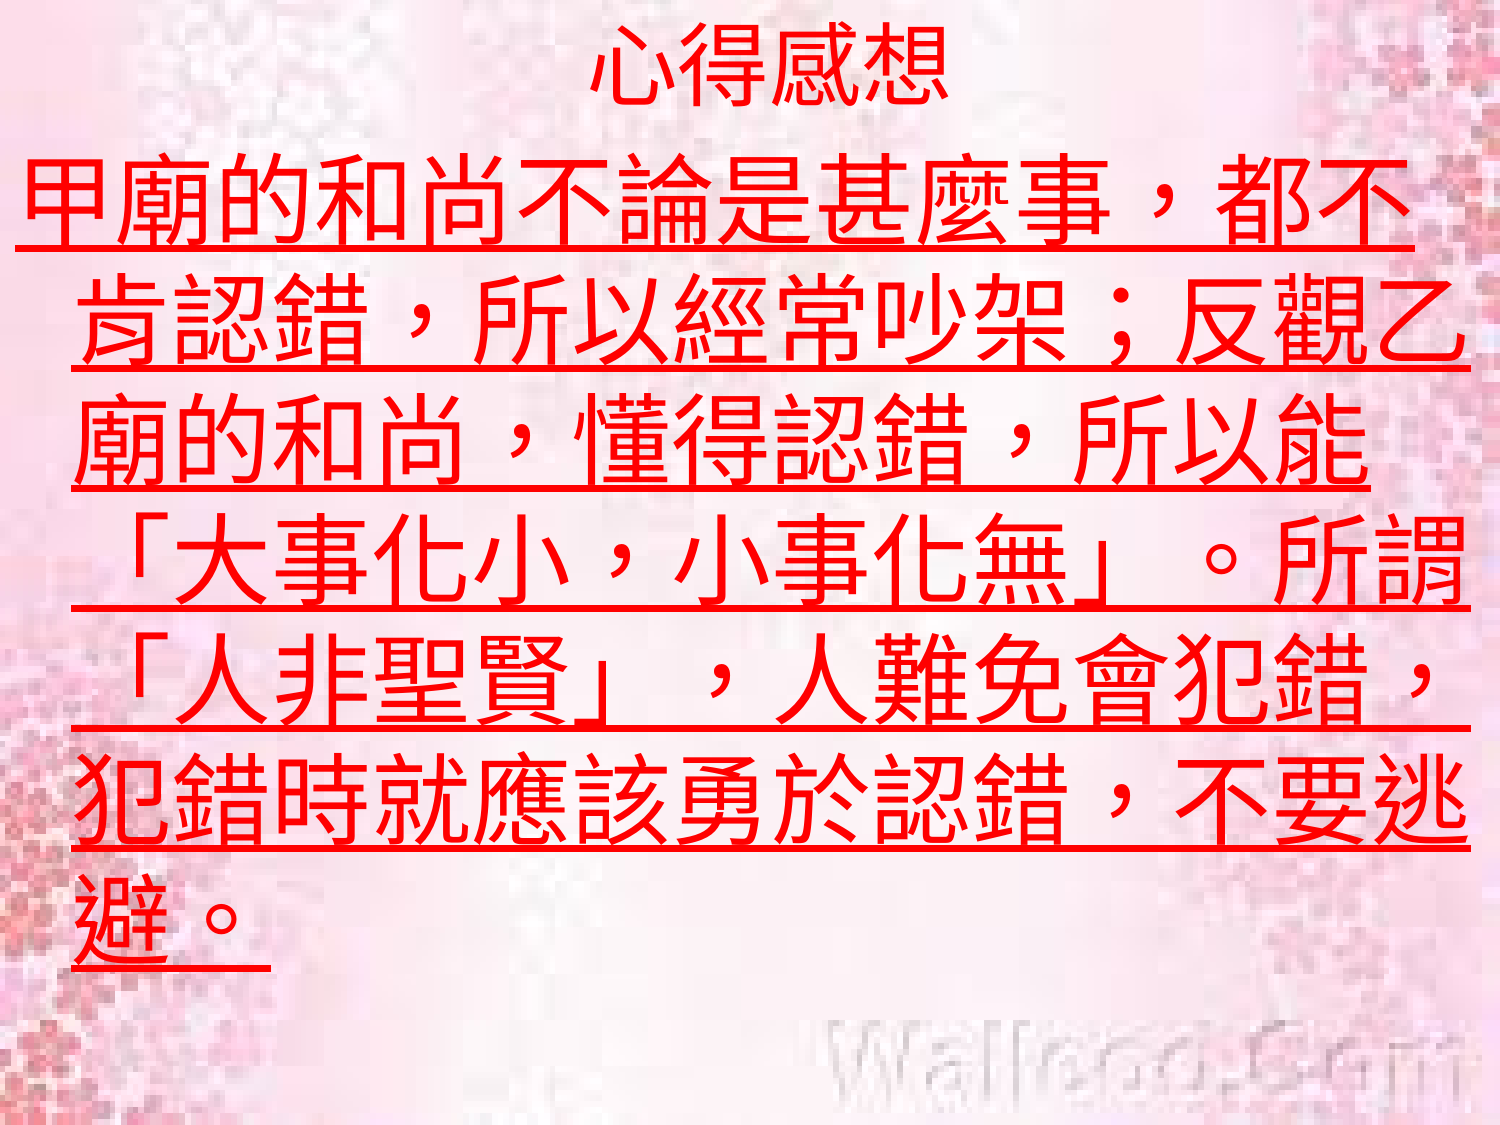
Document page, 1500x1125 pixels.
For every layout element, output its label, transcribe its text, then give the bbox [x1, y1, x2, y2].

list 心得感想 甲廟的和尚不論是甚麼事，都不肯認錯，所以經常吵架；反觀乙廟的和尚，懂得認錯，所以能「大事化小，小事化無」。所謂「人非聖賢」，人難免會犯錯，犯錯時就應該勇於認錯，不要逃避。 [0, 0, 1500, 1125]
